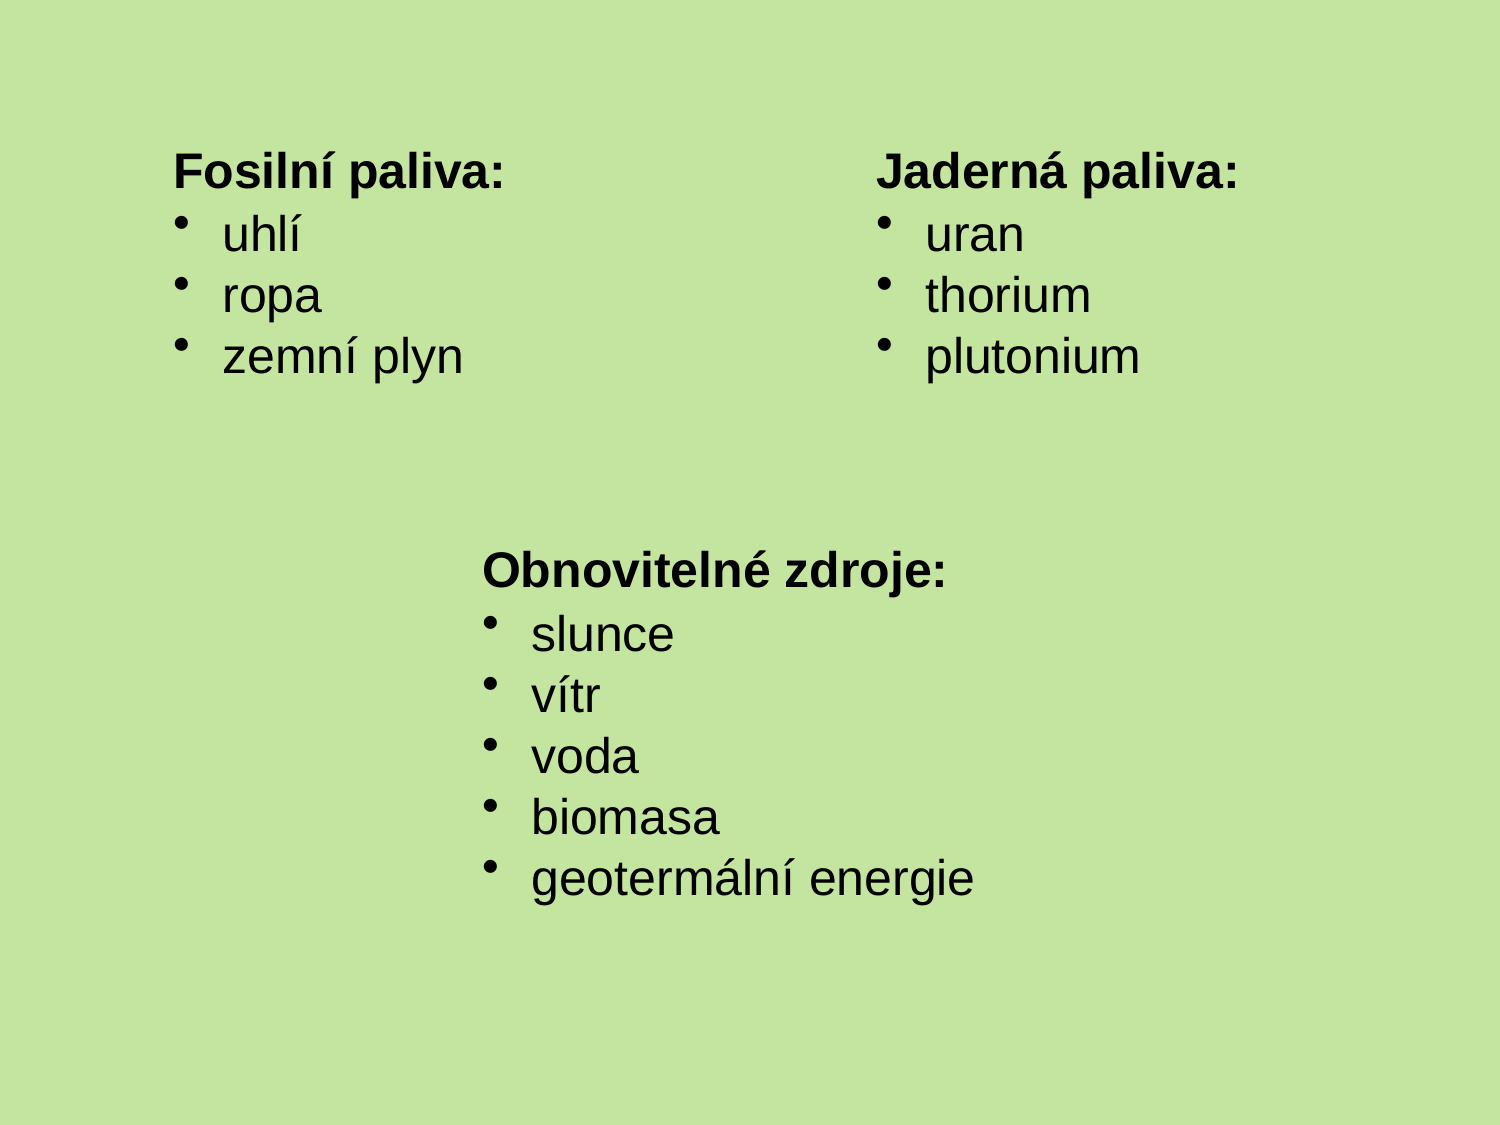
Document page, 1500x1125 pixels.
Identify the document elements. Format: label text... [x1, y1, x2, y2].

text_box Obnovitelné zdroje: slunce vítr voda biomasa geotermální energie [467, 530, 1055, 910]
text_box Fosilní paliva: uhlí ropa zemní plyn [158, 130, 546, 389]
text_box Jaderná paliva: uran thorium plutonium [861, 130, 1337, 389]
